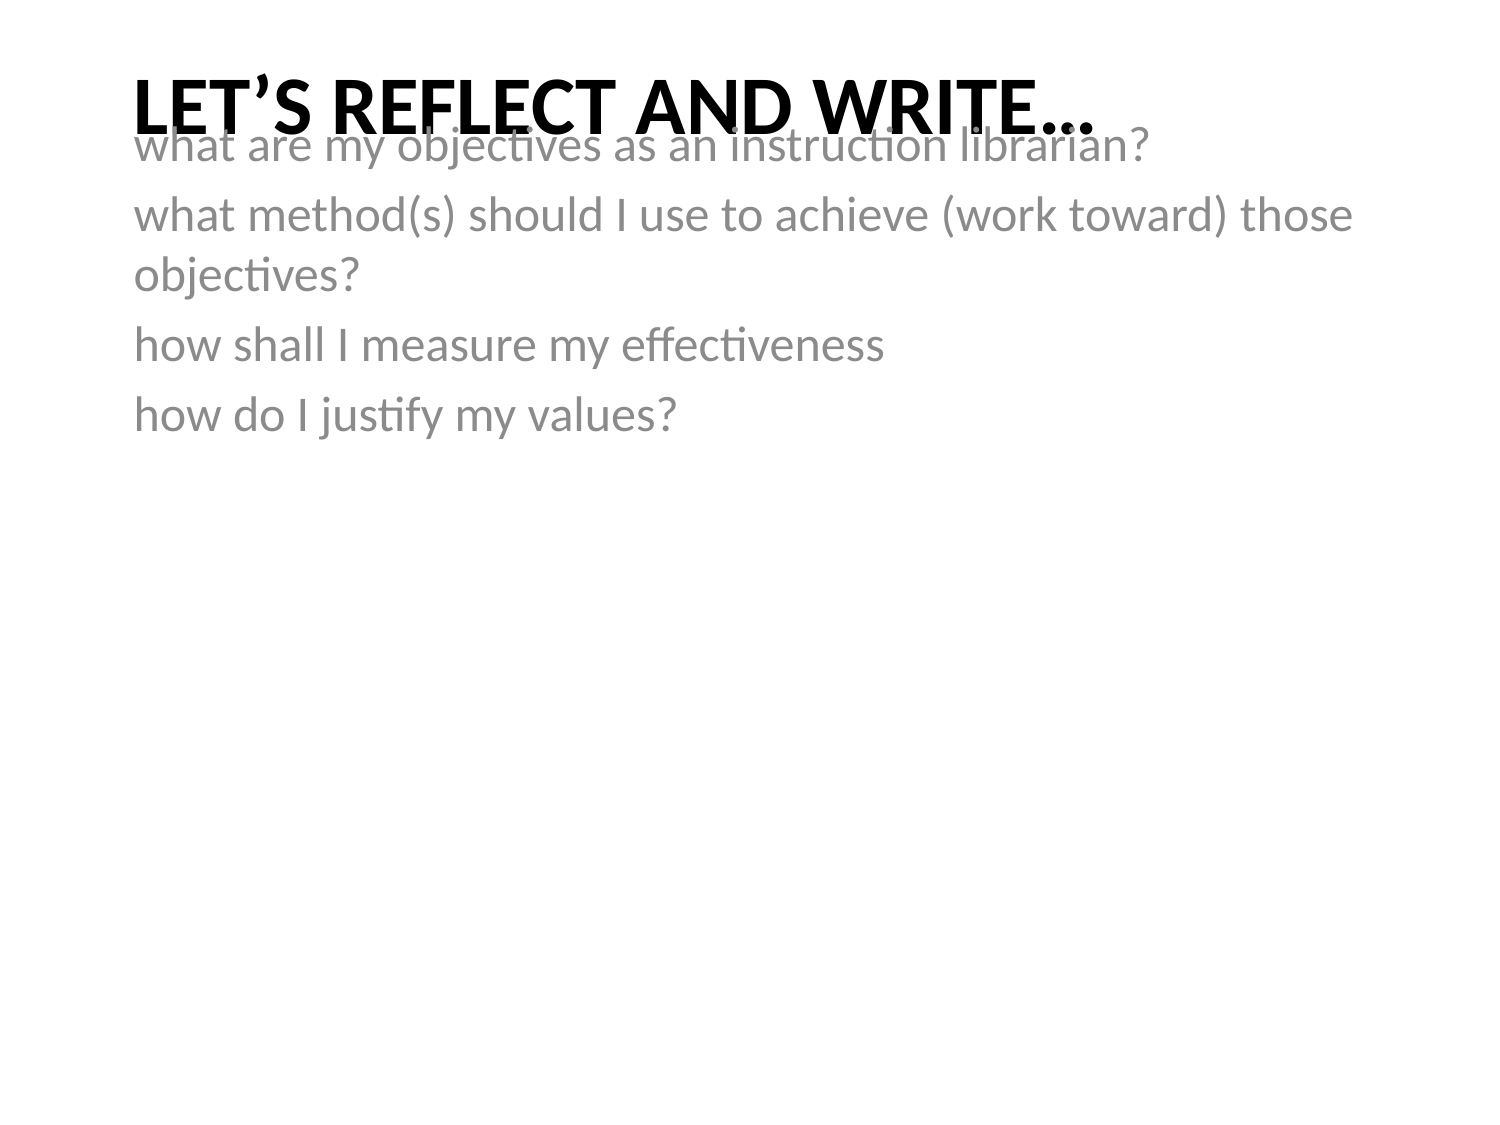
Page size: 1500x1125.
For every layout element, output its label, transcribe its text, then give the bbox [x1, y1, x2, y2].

title let’s reflect and write… [118, 43, 1394, 225]
list what are my objectives as an instruction librarian? what method(s) should I use to achieve (work toward) those objectives? how shall I measure my effectiveness how do I justify my values? [118, 262, 1394, 449]
